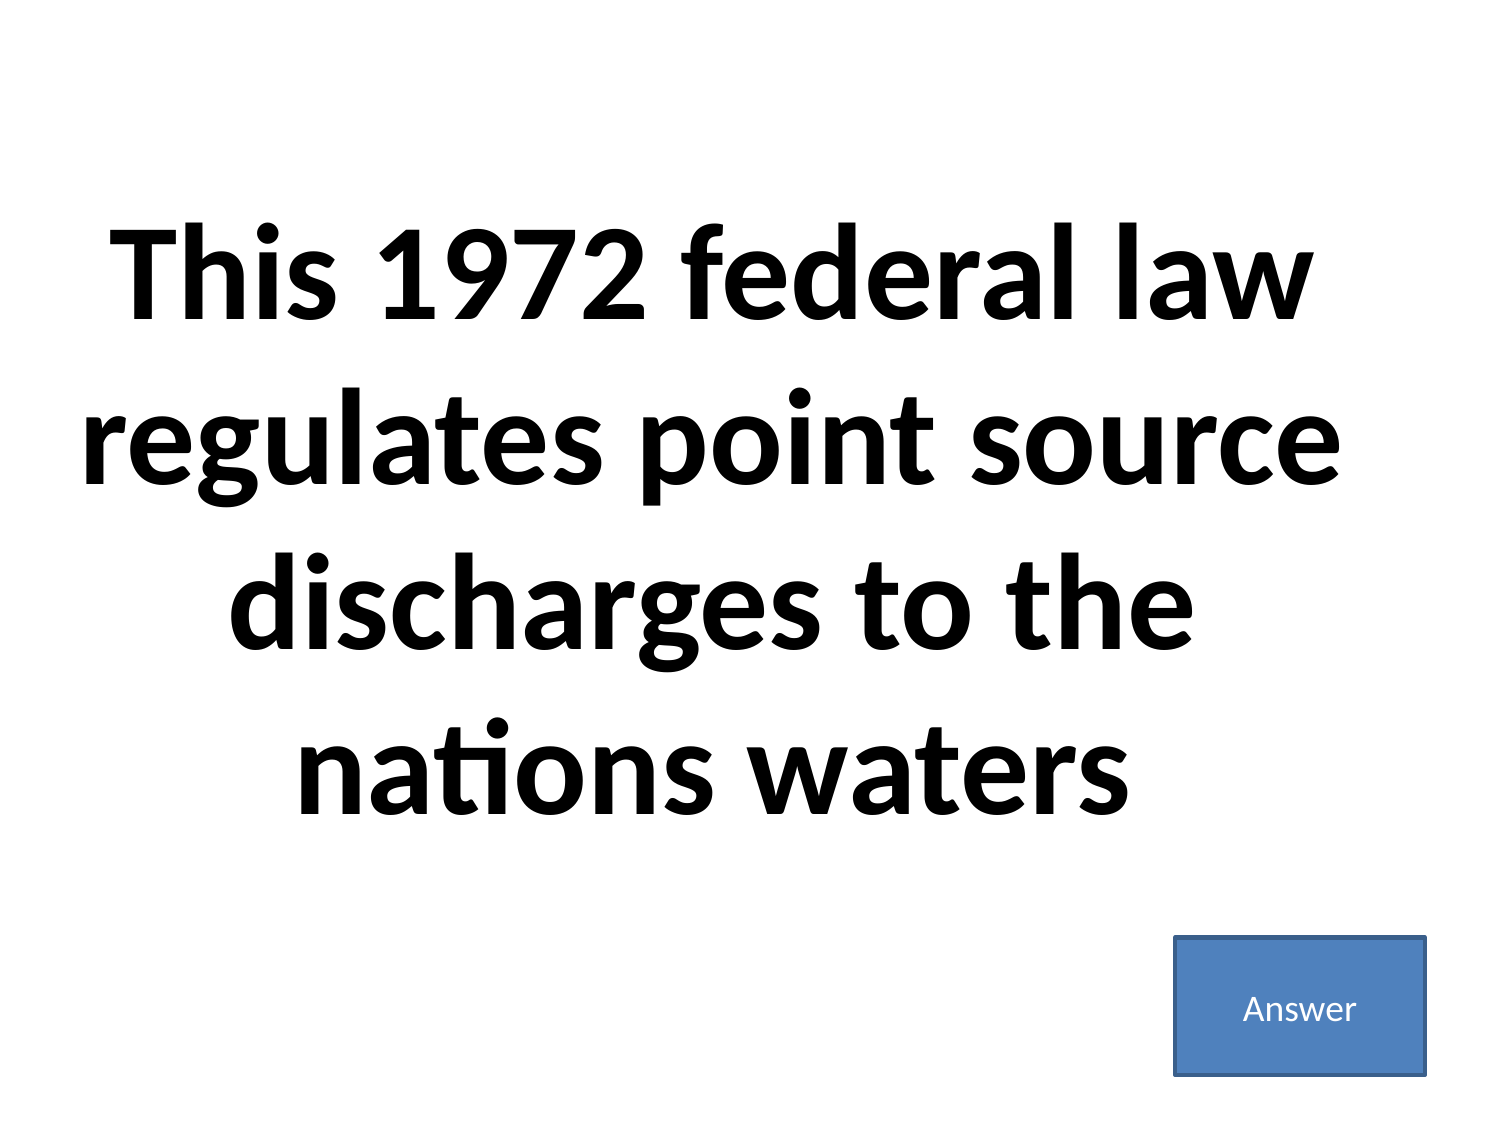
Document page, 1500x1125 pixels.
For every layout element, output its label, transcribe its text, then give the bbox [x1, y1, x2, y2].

text_box This 1972 federal law regulates point source discharges to the nations waters [50, 174, 1375, 850]
text_box Answer [1173, 935, 1427, 1077]
